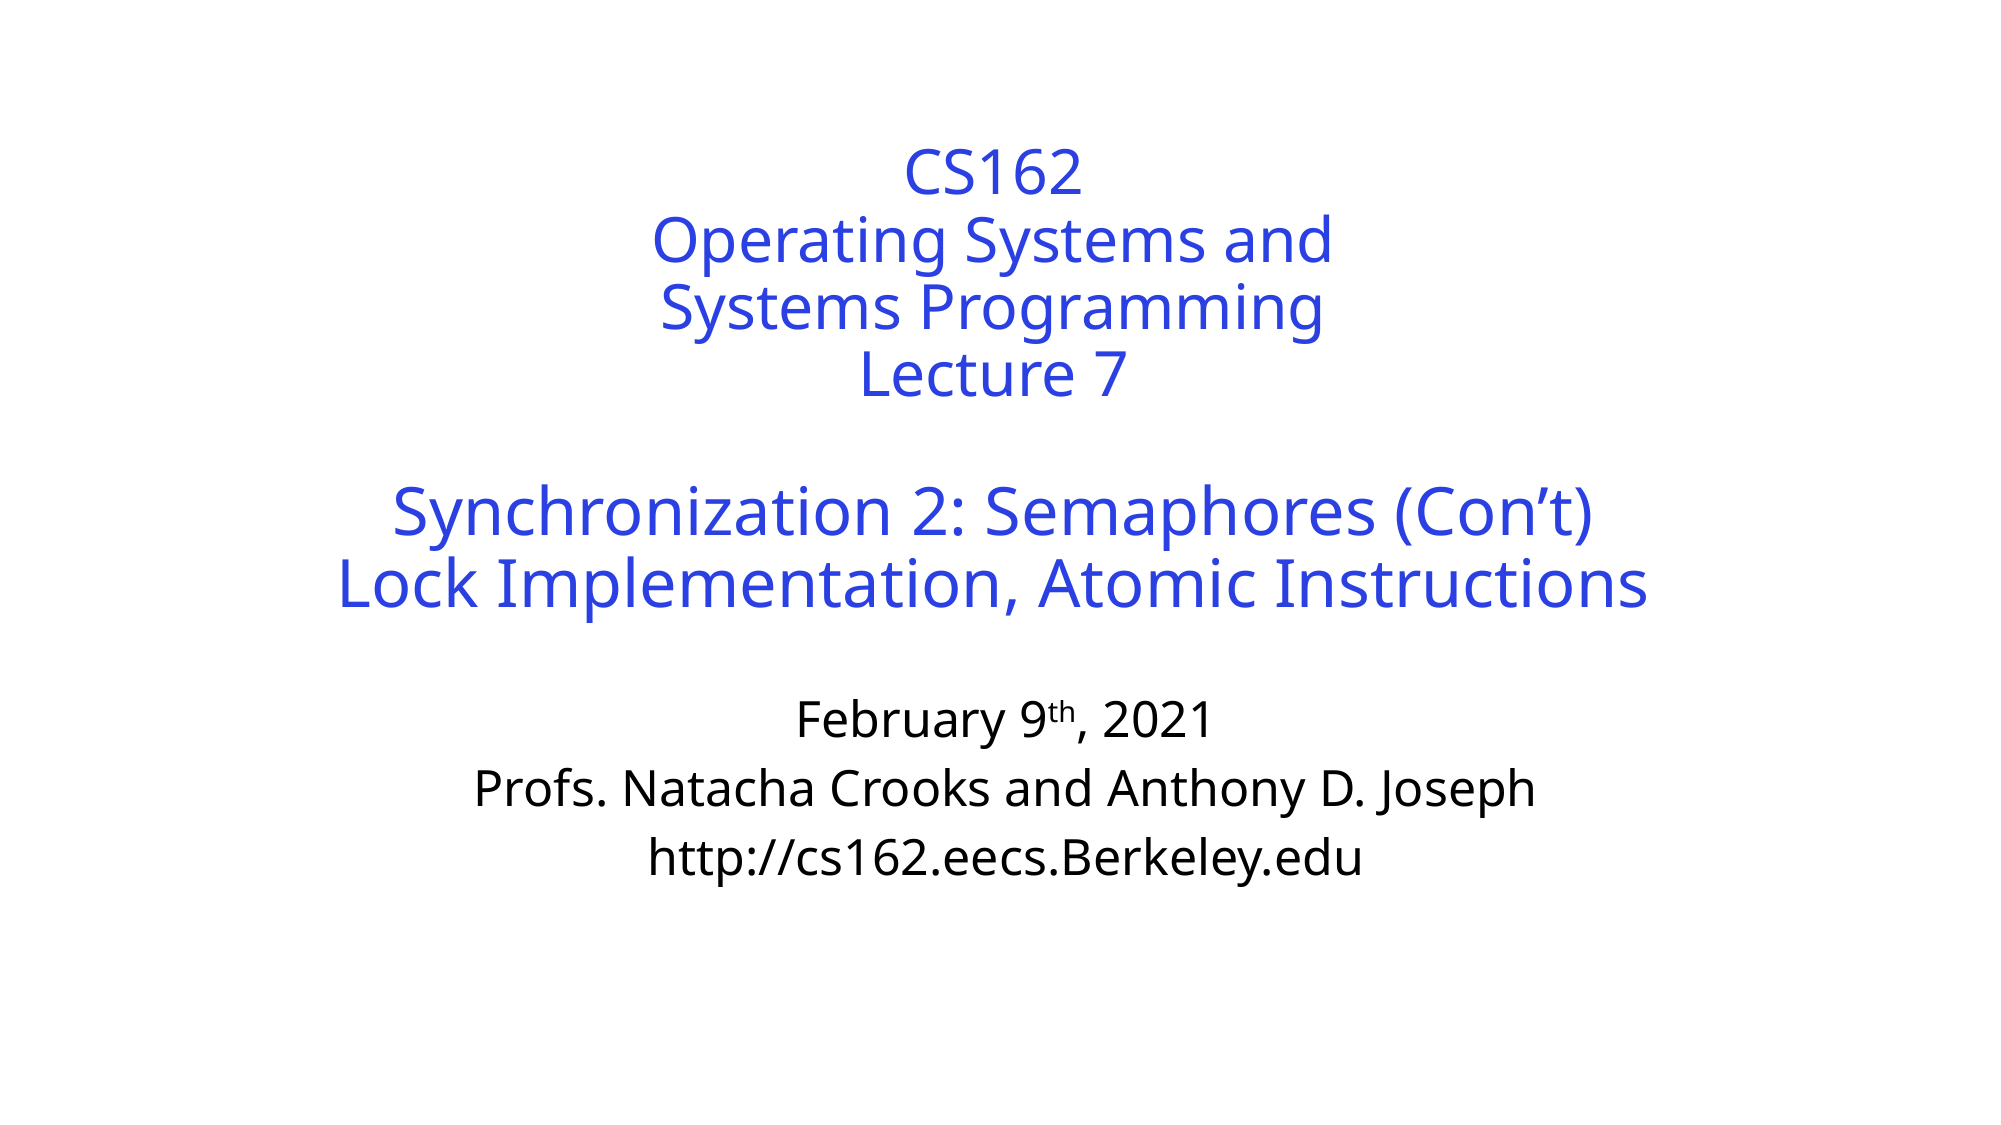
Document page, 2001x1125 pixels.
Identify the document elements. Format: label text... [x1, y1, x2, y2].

title CS162 Operating Systems and Systems Programming Lecture 7 Synchronization 2: Semaphores (Con’t) Lock Implementation, Atomic Instructions [137, 212, 1850, 550]
subtitle February 9th, 2021 Profs. Natacha Crooks and Anthony D. Joseph http://cs162.eecs.Berkeley.edu [350, 687, 1663, 925]
